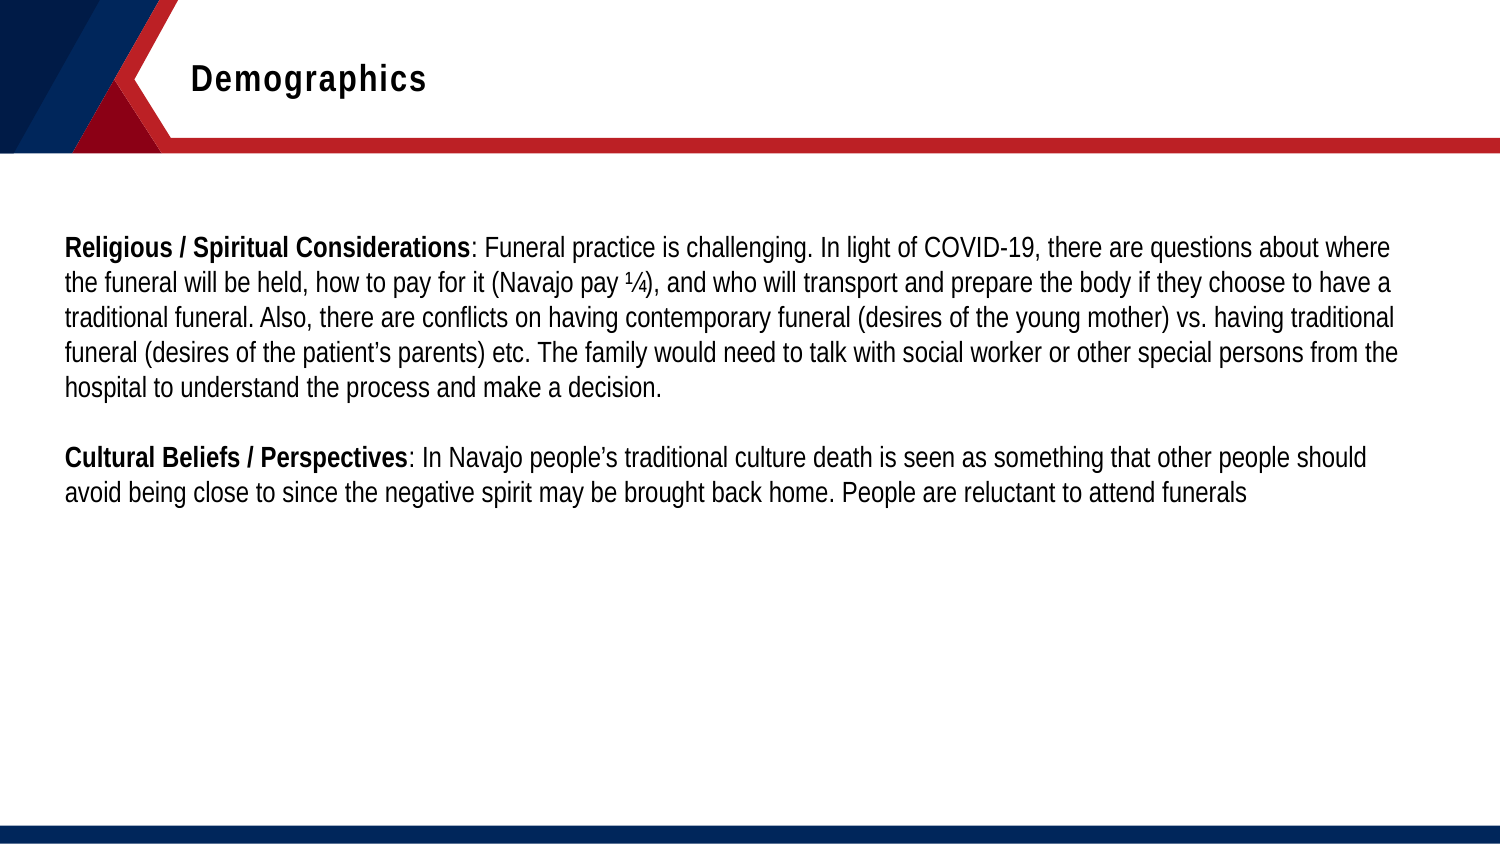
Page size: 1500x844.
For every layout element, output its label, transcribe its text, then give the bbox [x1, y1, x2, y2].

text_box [0, 0, 1500, 154]
text_box [0, 825, 1500, 844]
text_box Religious / Spiritual Considerations: Funeral practice is challenging. In light of COVID-19, there are questions about where the funeral will be held, how to pay for it (Navajo pay ¼), and who will transport and prepare the body if they choose to have a traditional funeral. Also, there are conflicts on having contemporary funeral (desires of the young mother) vs. having traditional funeral (desires of the patient’s parents) etc. The family would need to talk with social worker or other special persons from the hospital to understand the process and make a decision. Cultural Beliefs / Perspectives: In Navajo people’s traditional culture death is seen as something that other people should avoid being close to since the negative spirit may be brought back home. People are reluctant to attend funerals [49, 186, 1425, 586]
